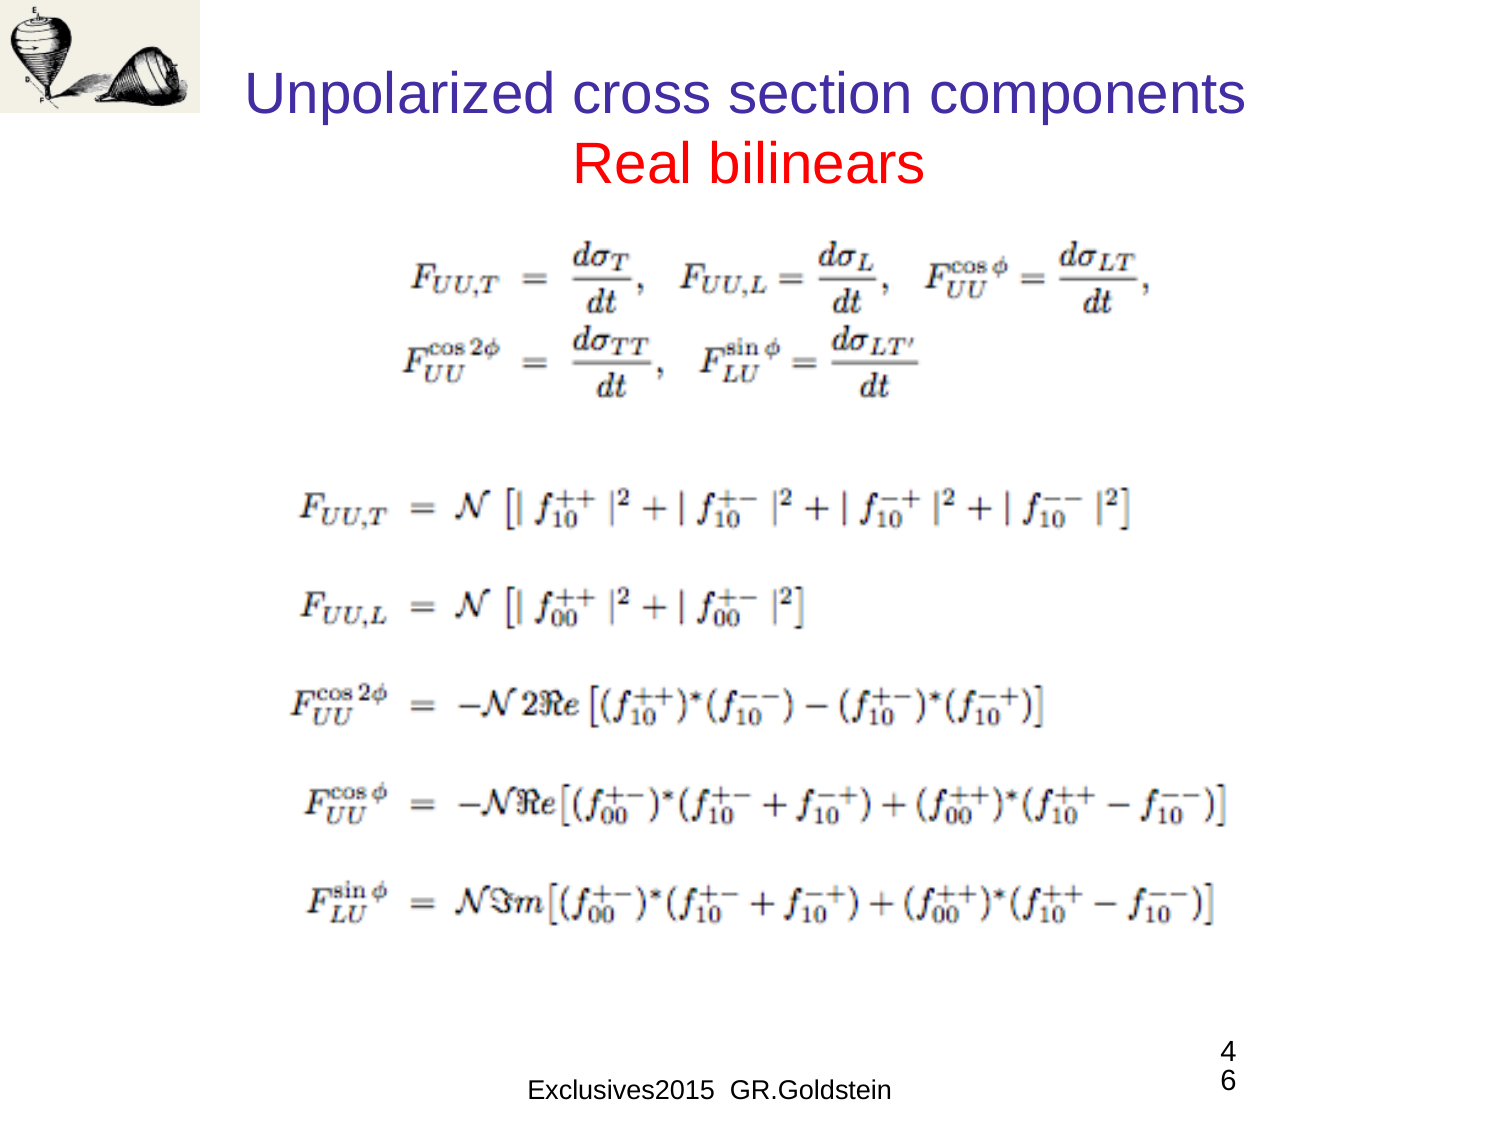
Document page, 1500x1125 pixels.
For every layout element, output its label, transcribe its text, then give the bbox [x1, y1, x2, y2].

picture [0, 0, 200, 113]
text_box Exclusives2015 GR.Goldstein [512, 1065, 988, 1125]
picture [362, 212, 1181, 426]
slide_number 46 [1204, 1024, 1258, 1076]
title Unpolarized cross section components Real bilinears [112, 24, 1388, 225]
picture [249, 449, 1284, 949]
